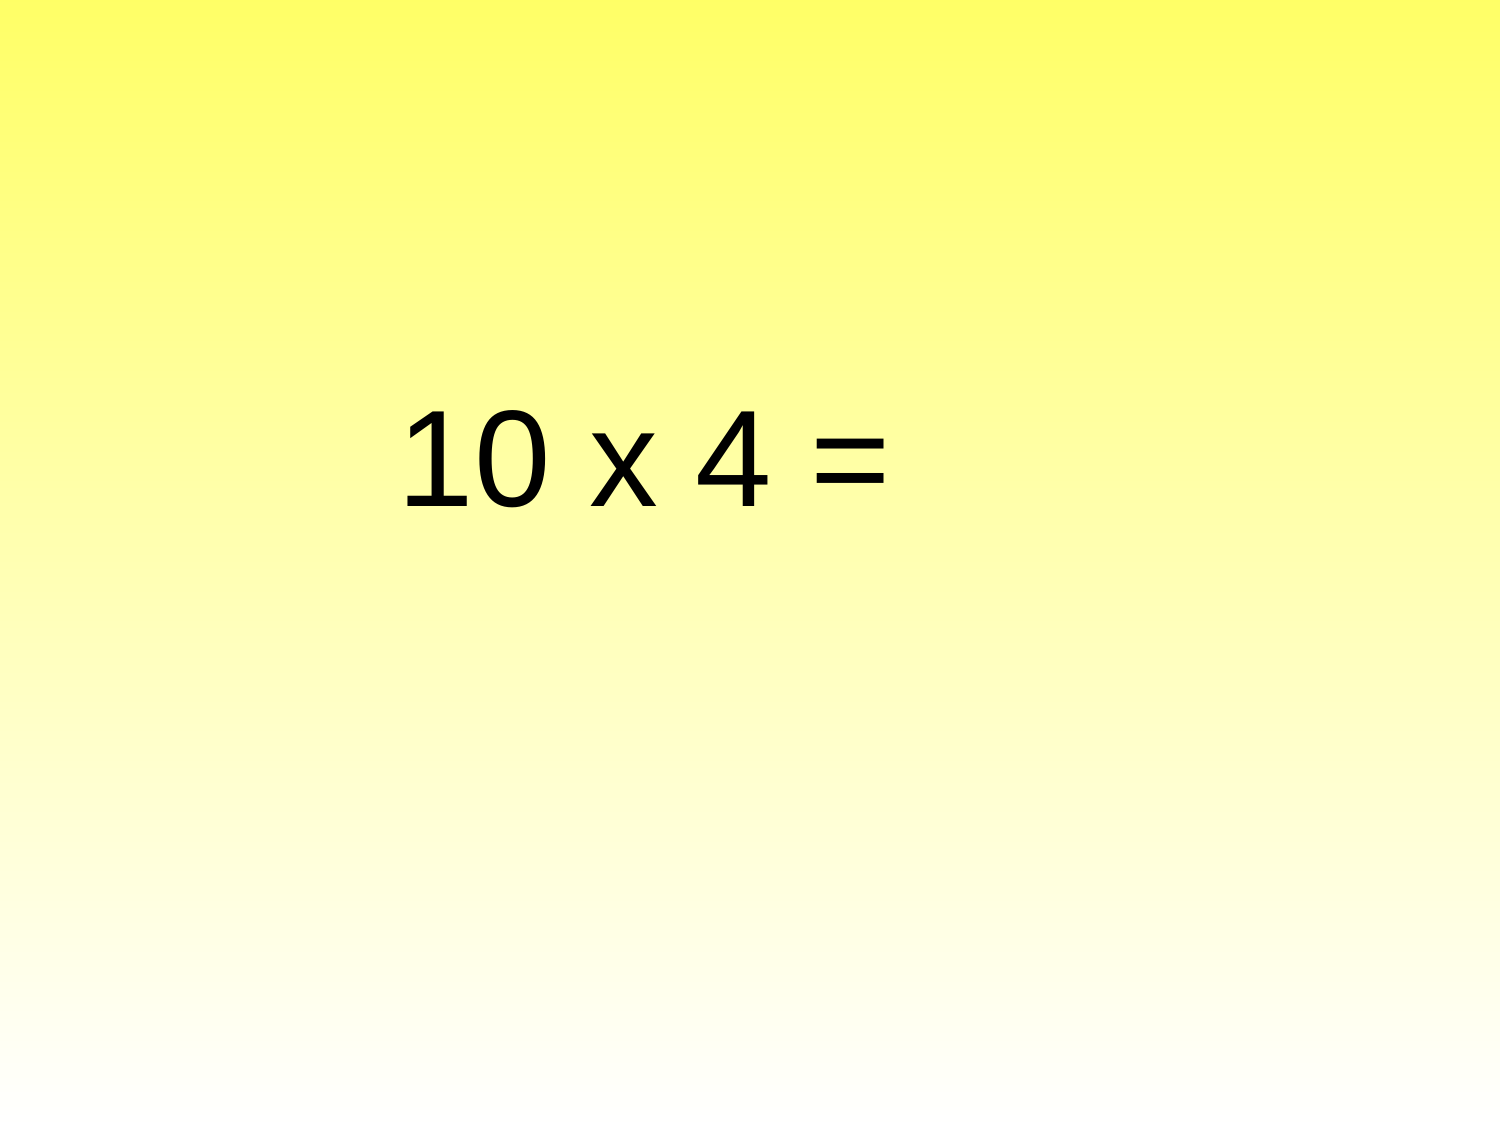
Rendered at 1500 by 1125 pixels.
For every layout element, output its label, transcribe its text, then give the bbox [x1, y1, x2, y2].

text_box 10 x 4 = [383, 362, 907, 542]
